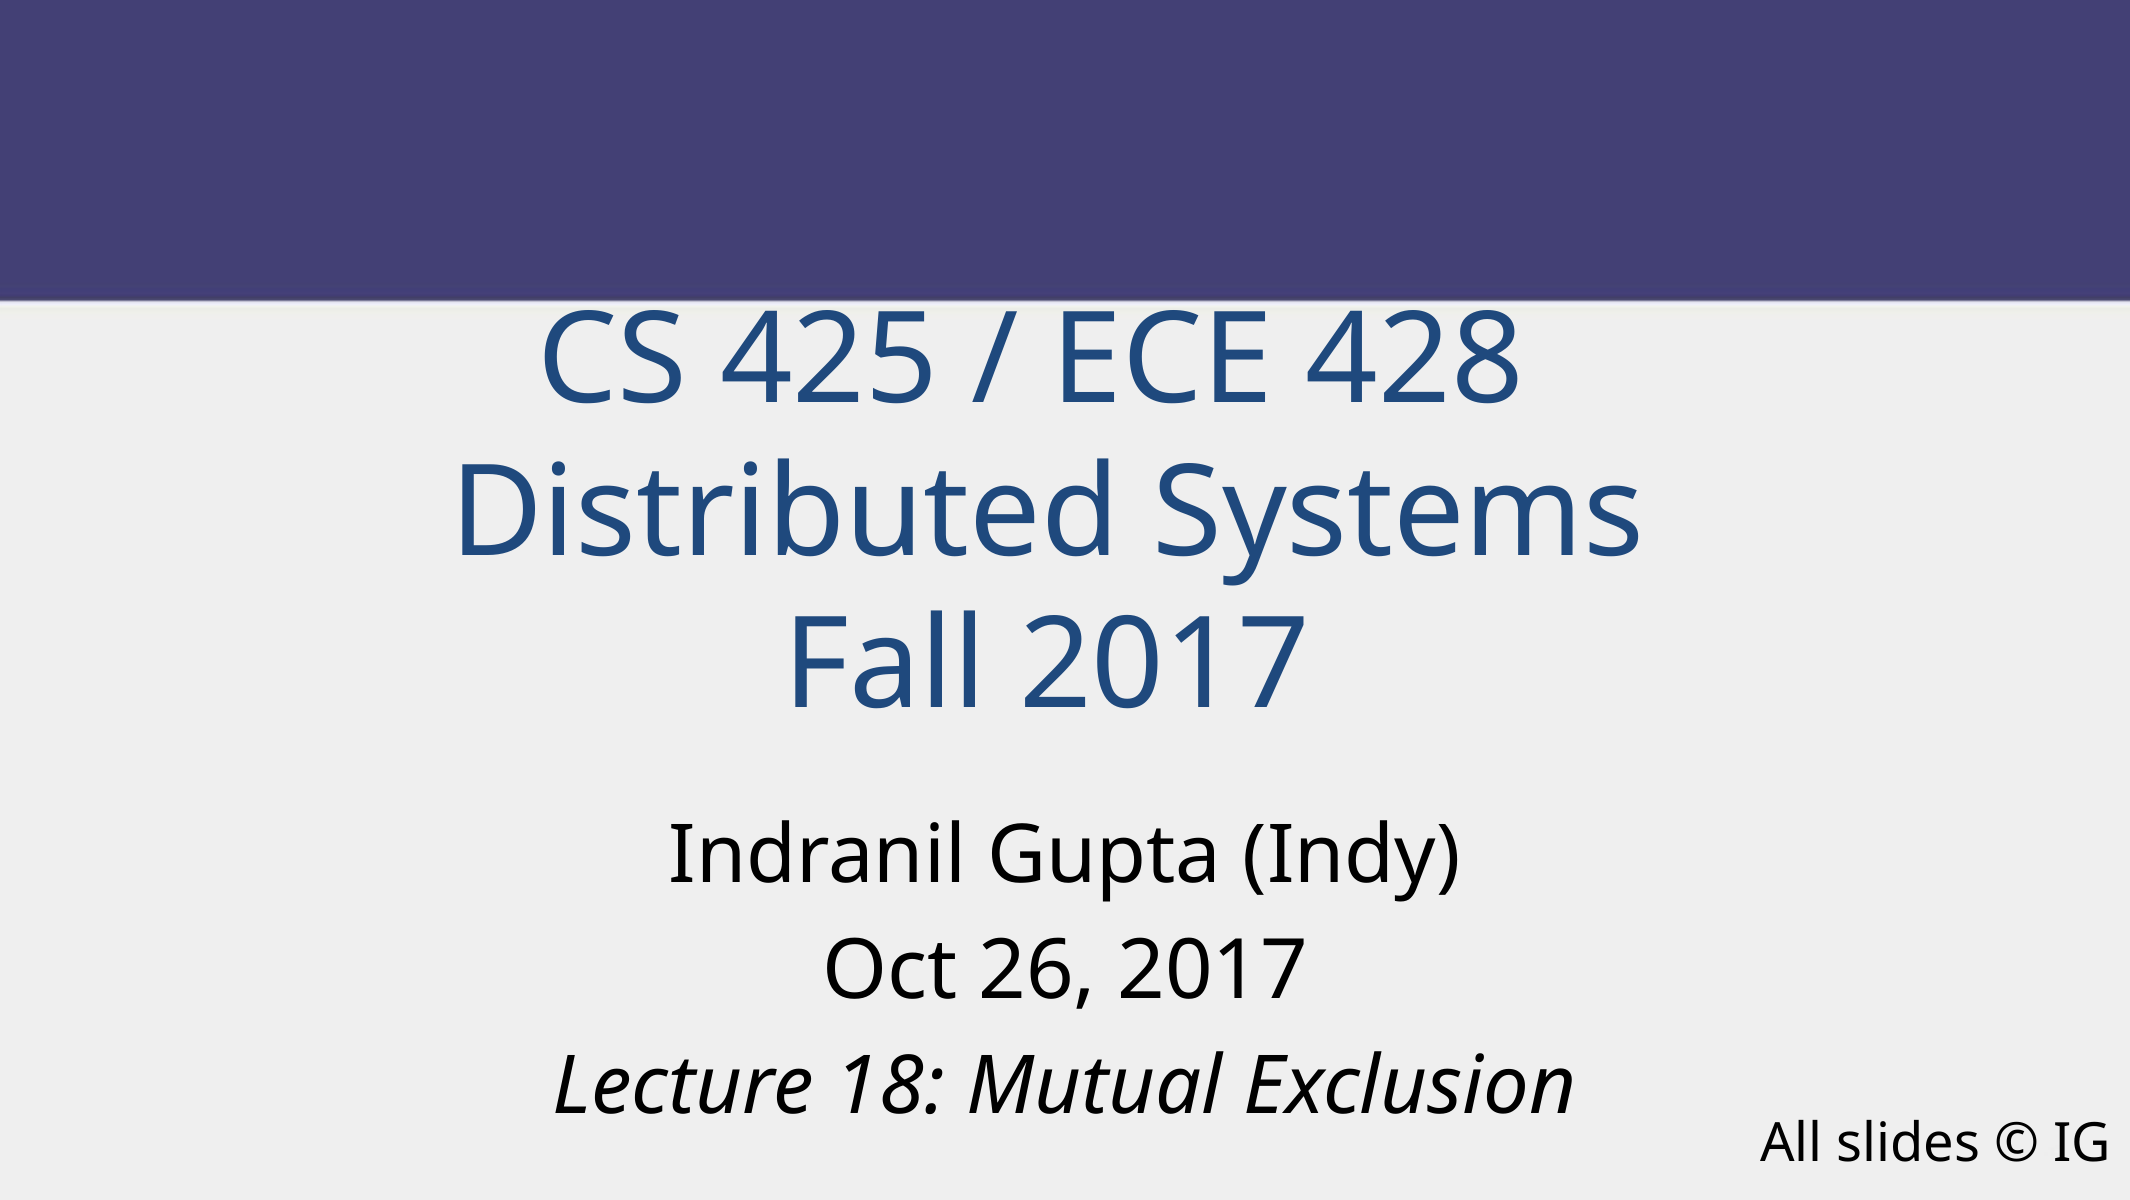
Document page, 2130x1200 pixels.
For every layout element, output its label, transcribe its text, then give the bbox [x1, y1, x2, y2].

text_box Indranil Gupta (Indy) Oct 26, 2017 Lecture 18: Mutual Exclusion [319, 791, 1811, 1098]
picture [0, 0, 2130, 1200]
text_box CS 425 / ECE 428 Distributed Systems Fall 2017 [141, 404, 1953, 605]
text_box All slides © IG [1745, 1099, 2127, 1180]
